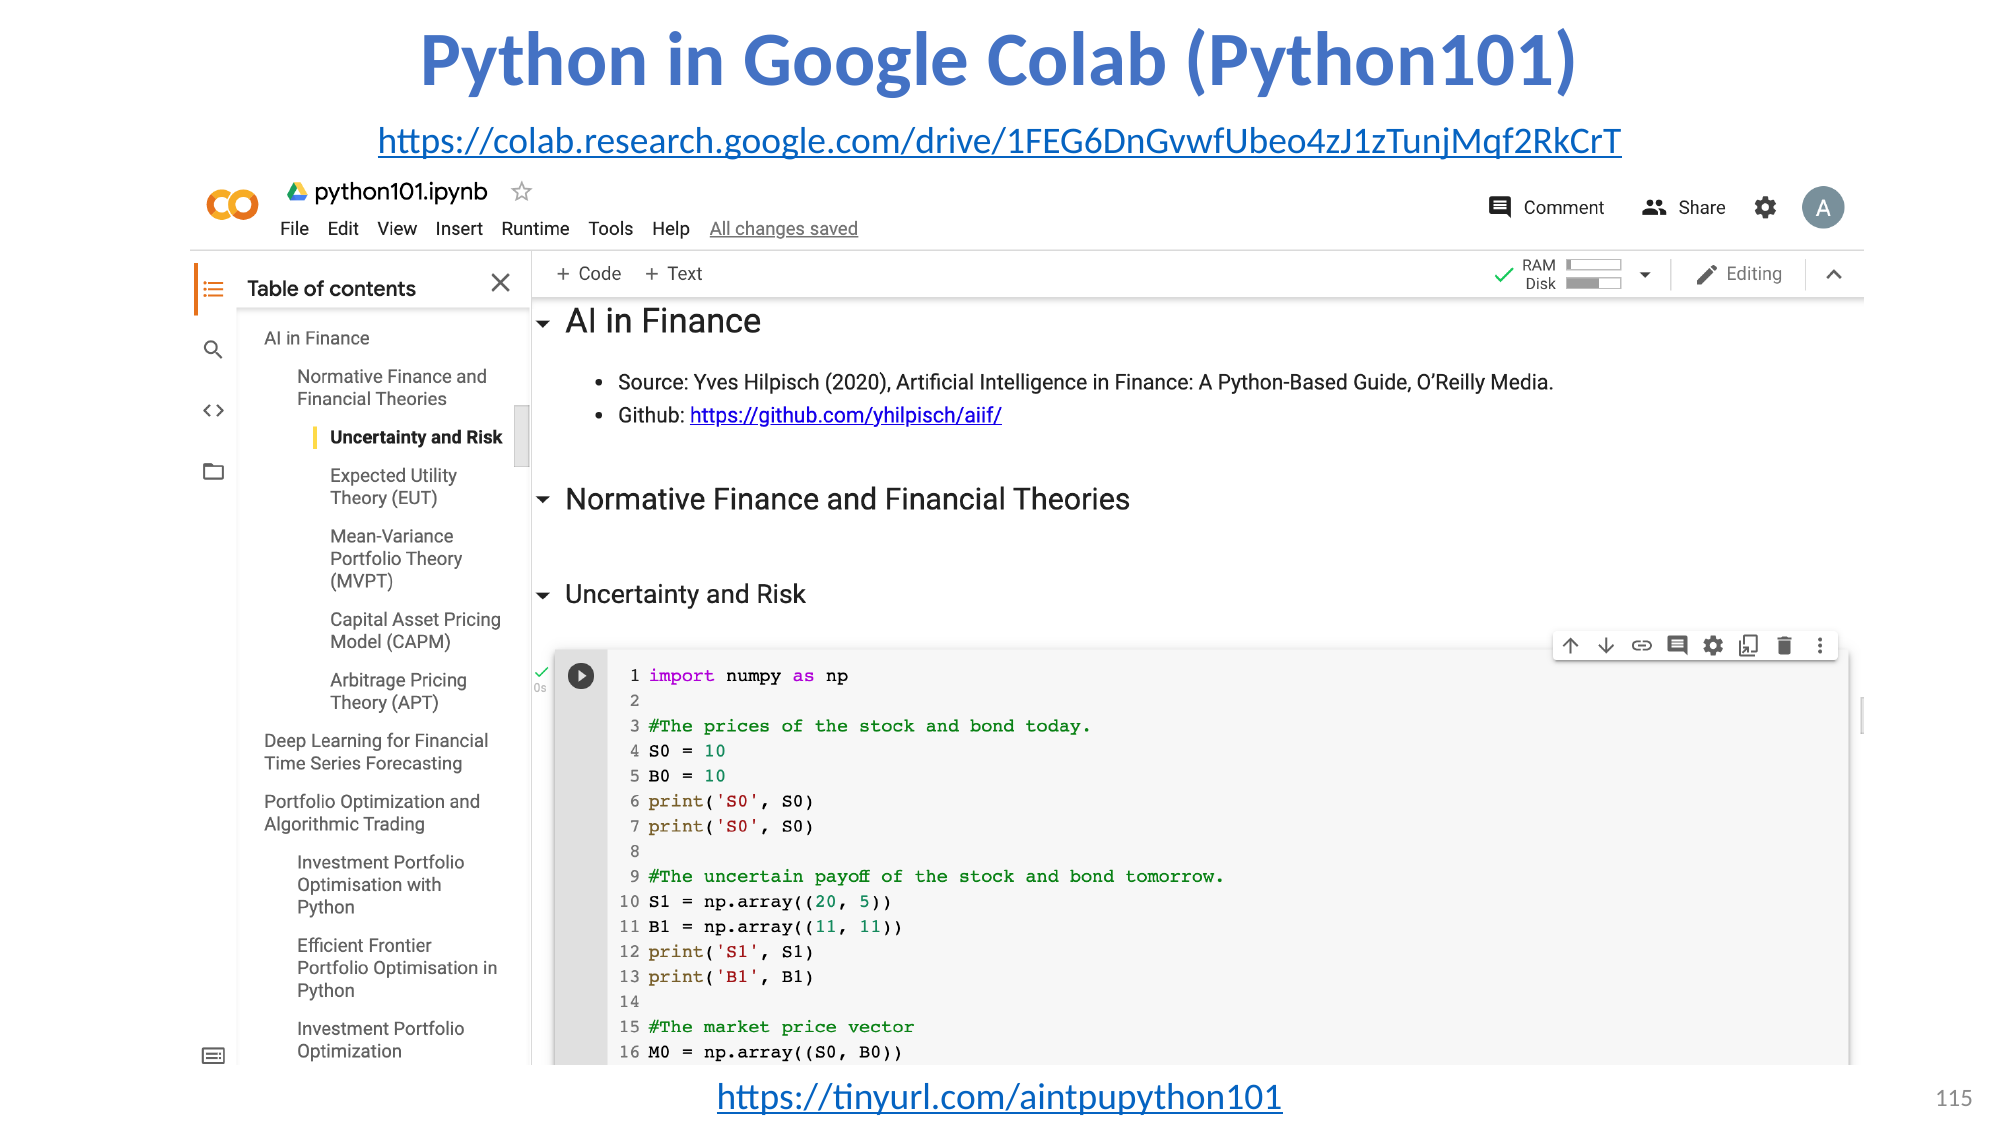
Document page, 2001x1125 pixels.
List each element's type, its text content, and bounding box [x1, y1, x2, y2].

text_box https://colab.research.google.com/drive/1FEG6DnGvwfUbeo4zJ1zTunjMqf2RkCrT [267, 108, 1733, 165]
text_box https://tinyurl.com/aintpupython101 [701, 1065, 1298, 1125]
slide_number 115 [1830, 1076, 1989, 1116]
text_box Python in Google Colab (Python101) [324, 0, 1675, 108]
picture [190, 165, 1864, 1065]
